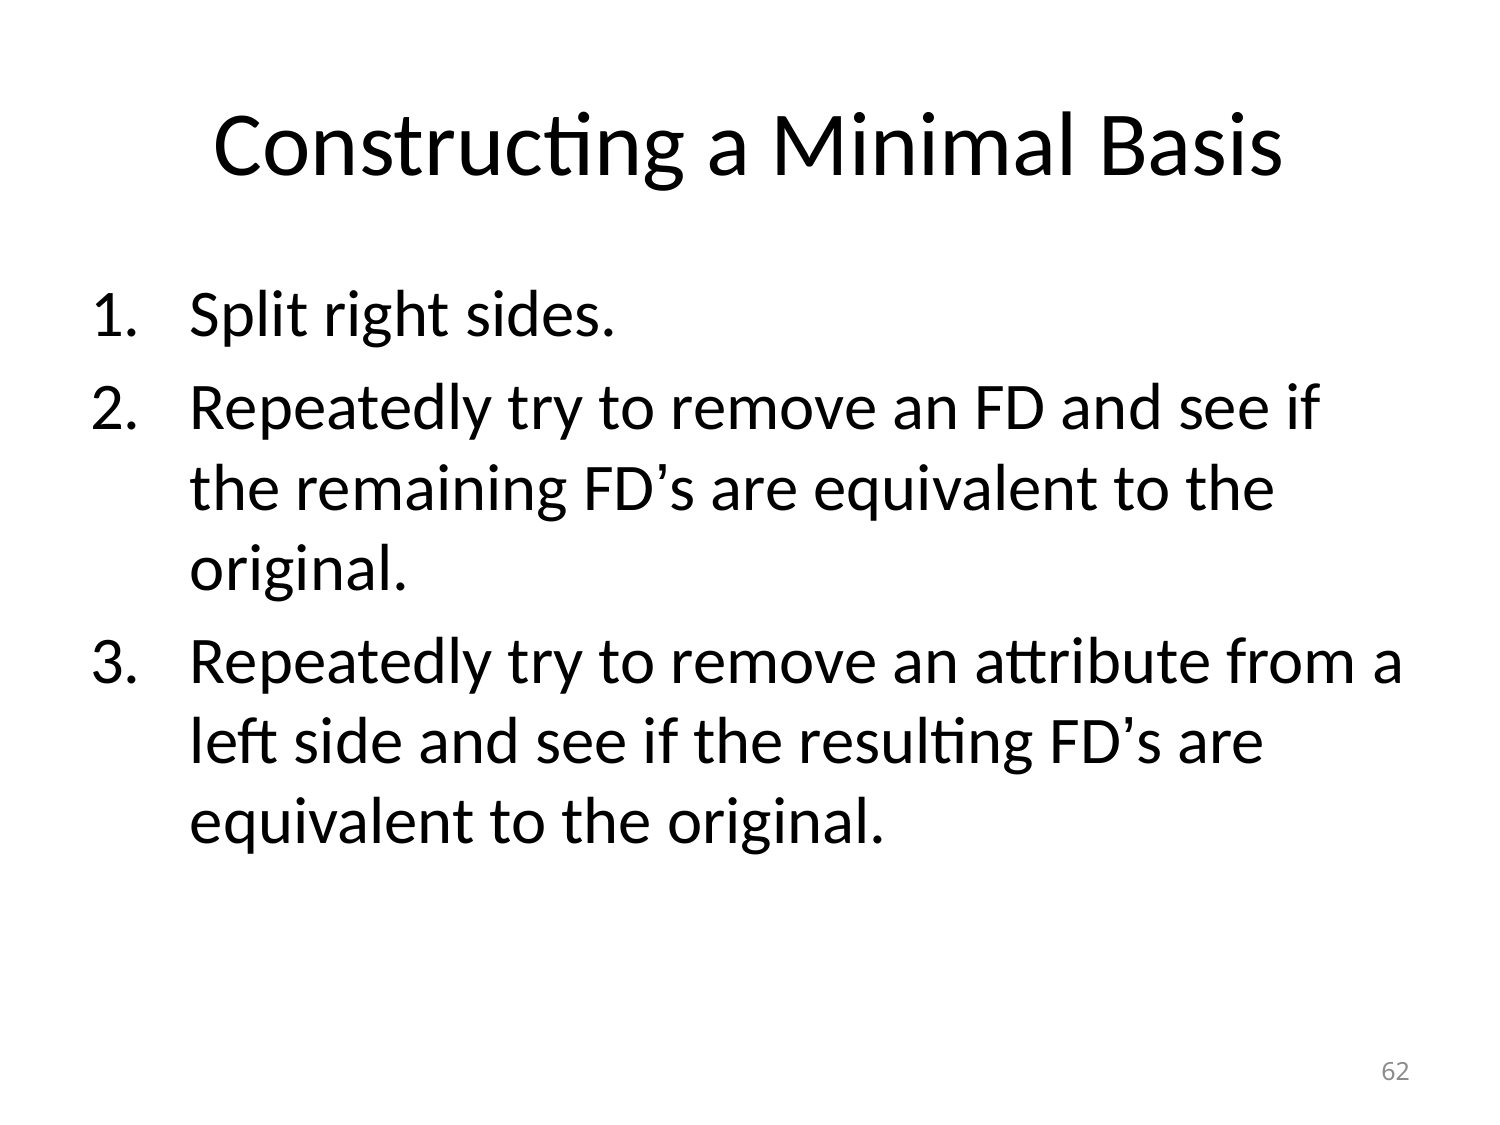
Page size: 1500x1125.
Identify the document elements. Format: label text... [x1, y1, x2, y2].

list Split right sides. Repeatedly try to remove an FD and see if the remaining FD’s are equivalent to the original. Repeatedly try to remove an attribute from a left side and see if the resulting FD’s are equivalent to the original. [75, 262, 1425, 1005]
title Constructing a Minimal Basis [75, 45, 1425, 233]
slide_number 62 [1074, 1042, 1425, 1103]
